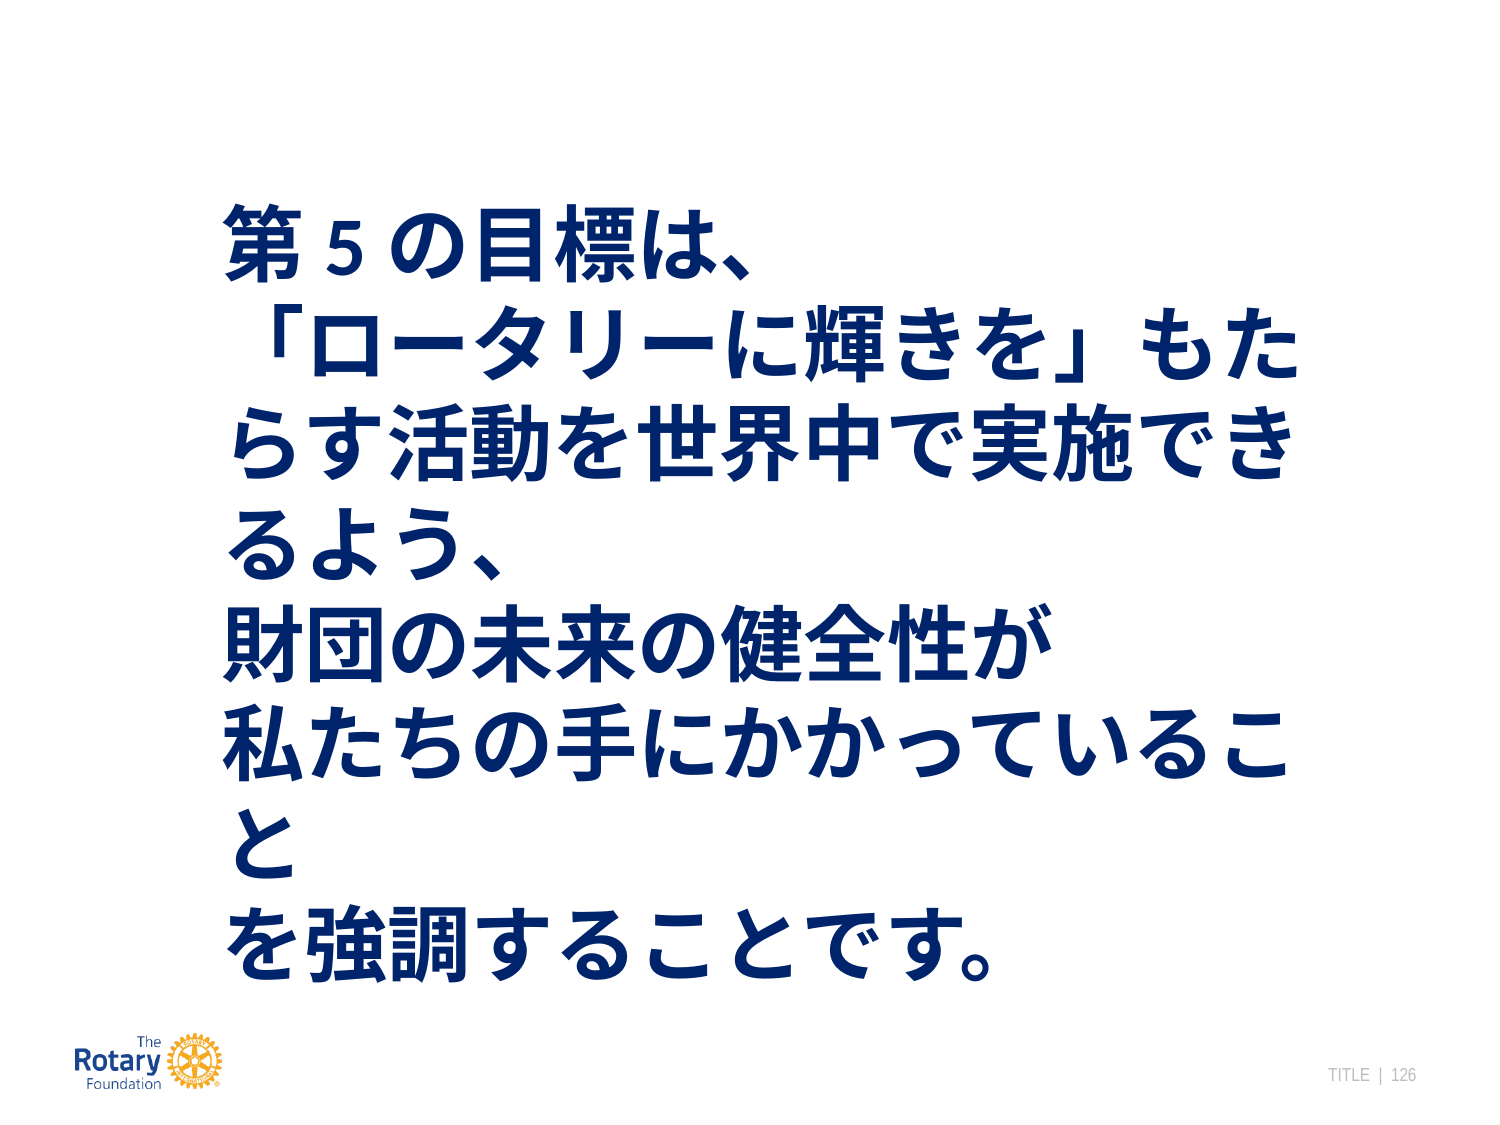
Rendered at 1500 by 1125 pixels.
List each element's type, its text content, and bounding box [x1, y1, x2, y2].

text_box 第5の目標は、 「ロータリーに輝きを」もたらす活動を世界中で実施できるよう、 財団の未来の健全性が 私たちの手にかかっていること を強調することです。 [206, 184, 1353, 999]
picture [75, 1033, 222, 1089]
